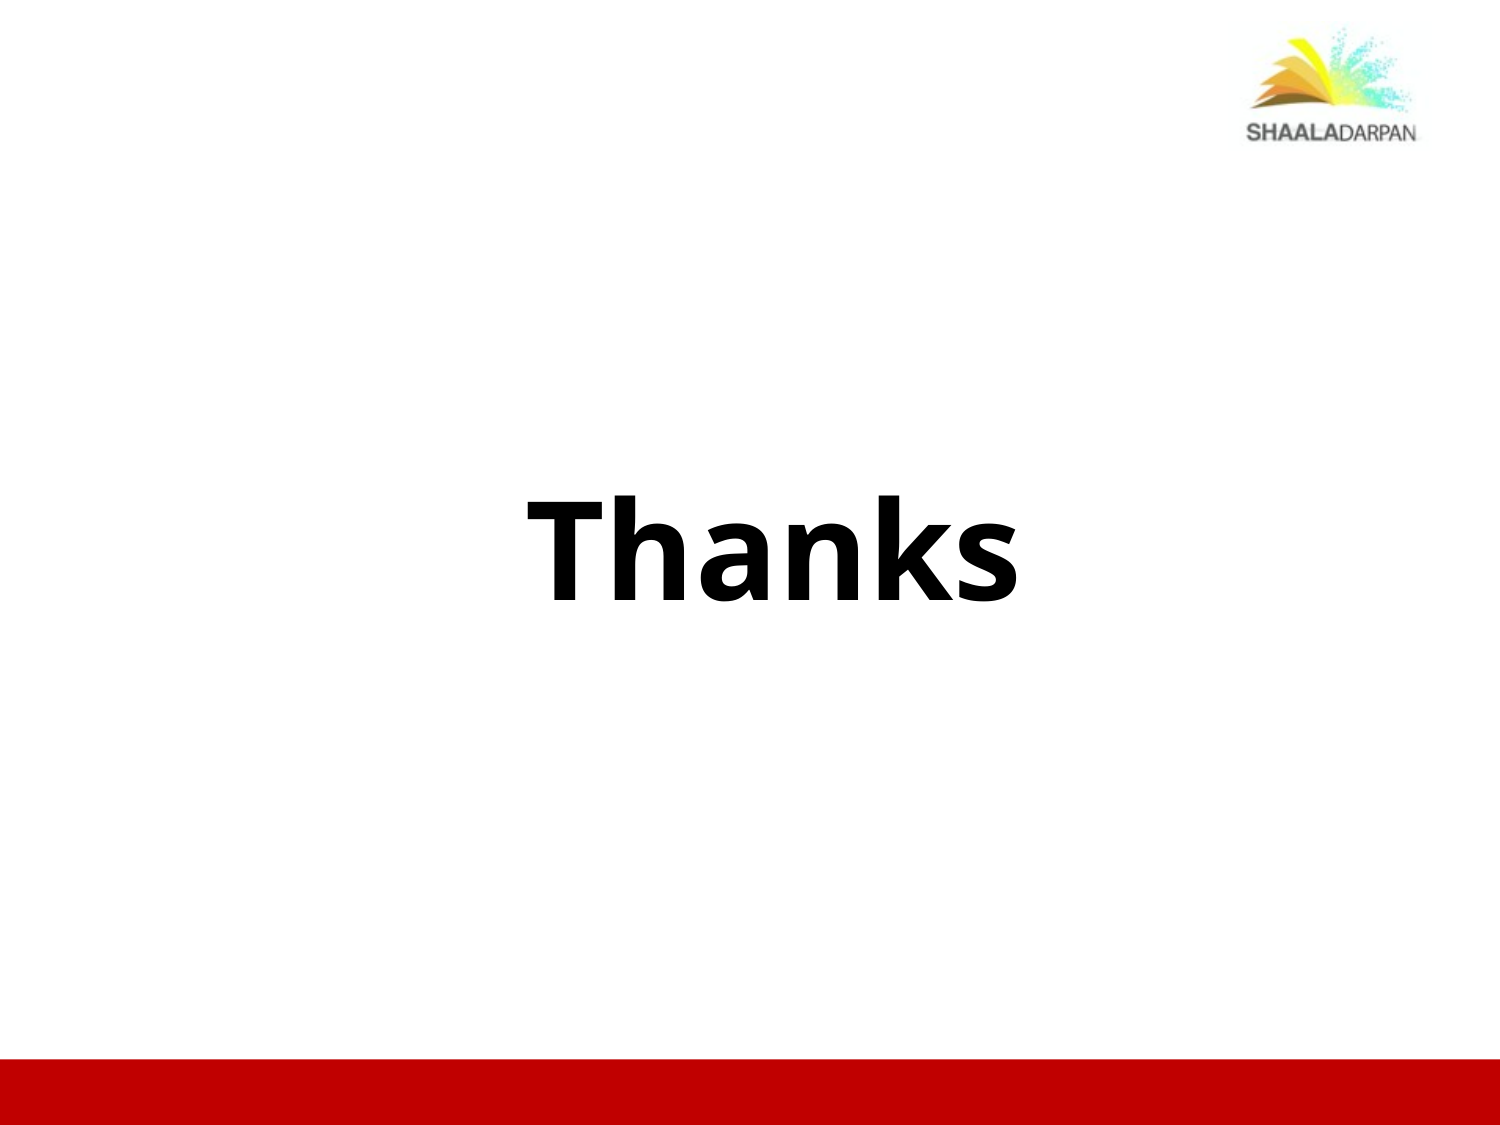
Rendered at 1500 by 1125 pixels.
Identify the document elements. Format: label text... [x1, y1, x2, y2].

title Thanks [75, 462, 1473, 638]
text_box [0, 1059, 1500, 1125]
picture [1228, 21, 1432, 151]
